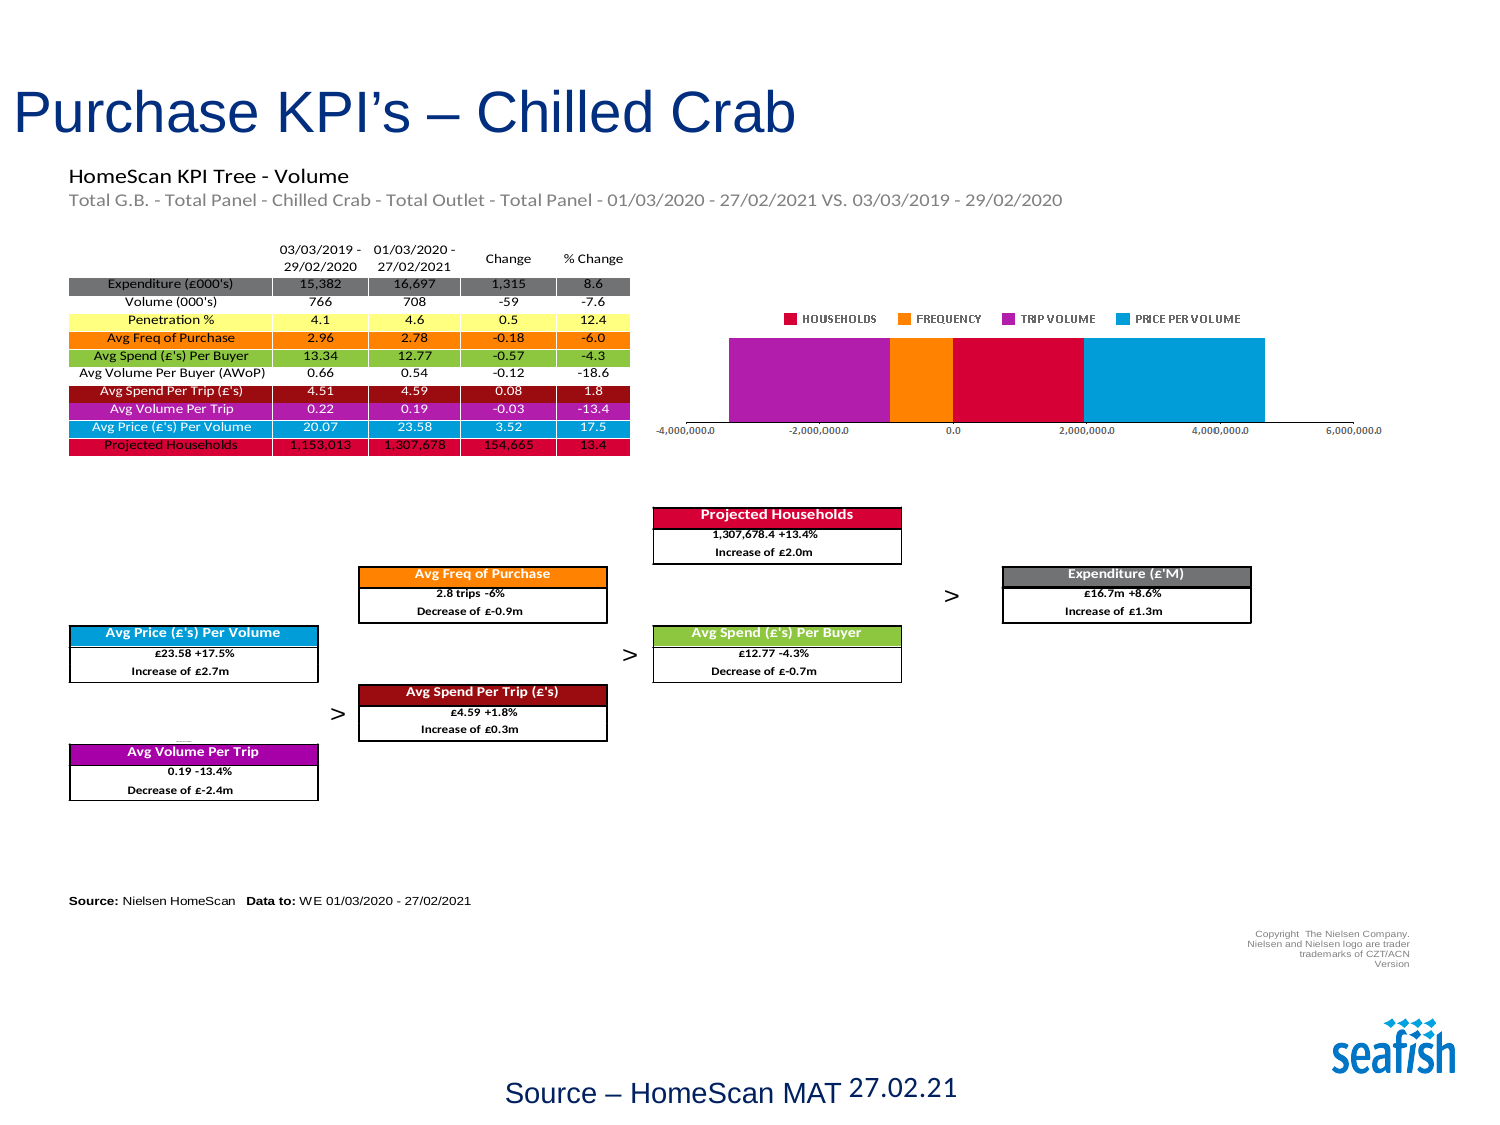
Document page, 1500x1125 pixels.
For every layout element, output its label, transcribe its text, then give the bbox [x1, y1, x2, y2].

picture [842, 1072, 1001, 1114]
picture [1332, 1018, 1455, 1074]
text_box Source – HomeScan MAT [0, 1067, 857, 1117]
picture [1407, 1018, 1417, 1022]
text_box Purchase KPI’s – Chilled Crab [0, 66, 1417, 209]
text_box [20, 125, 1459, 1013]
